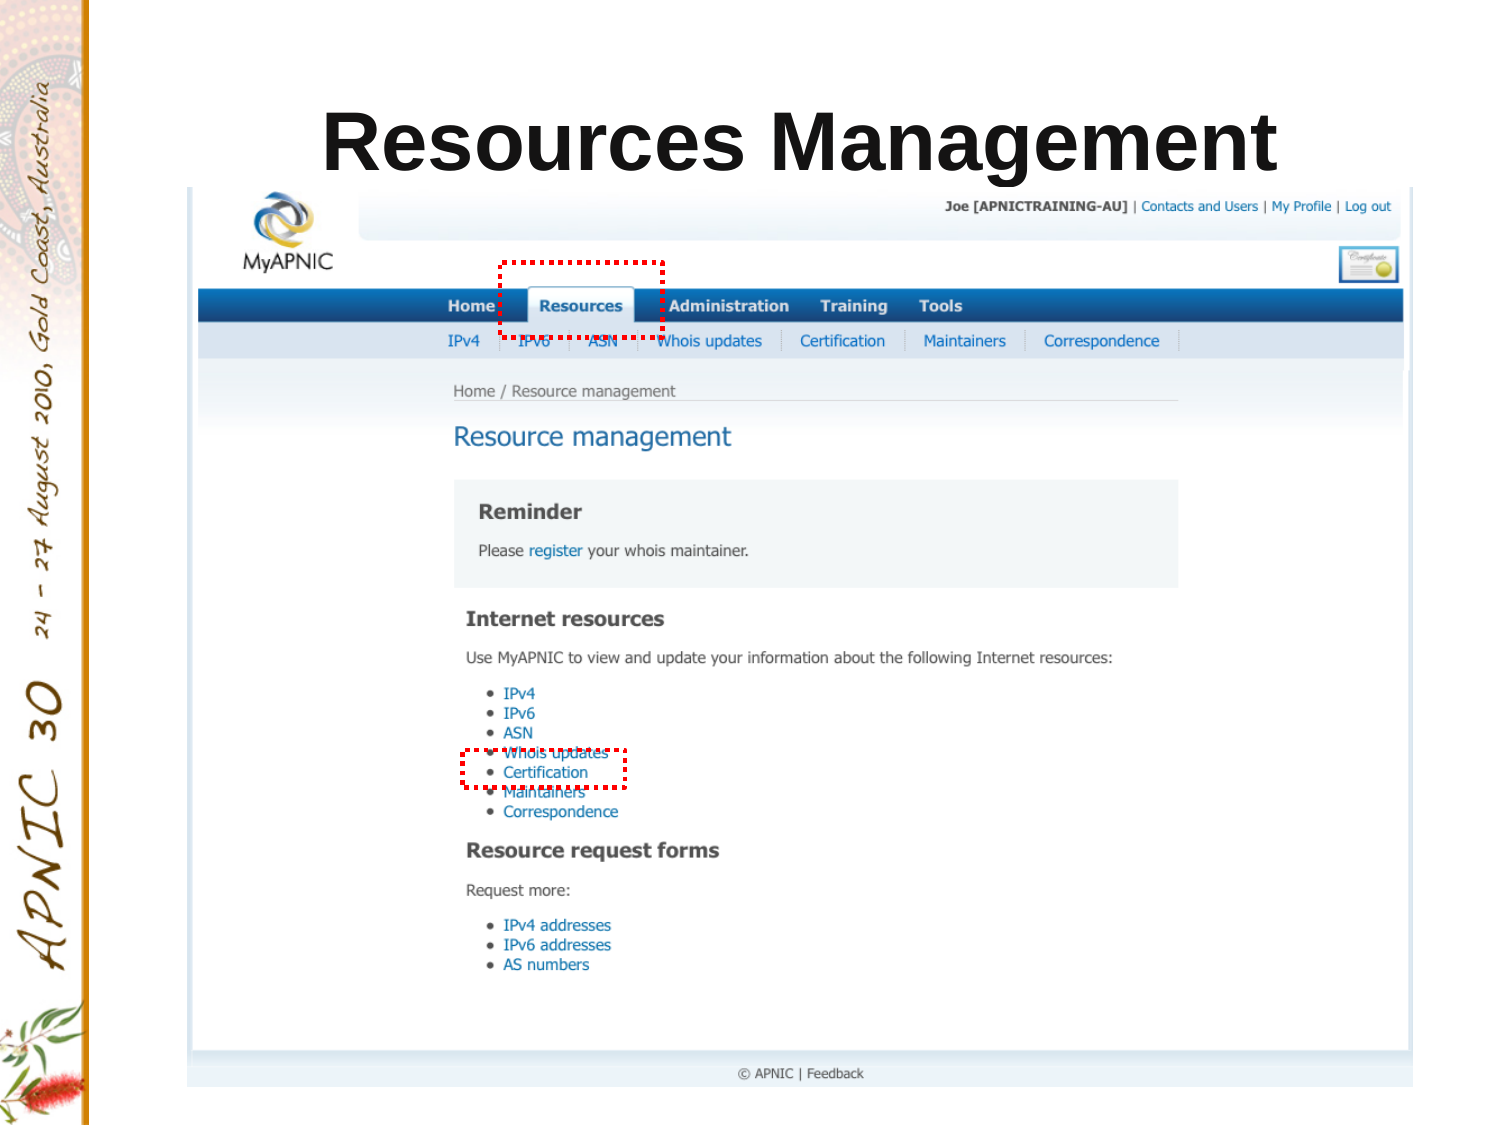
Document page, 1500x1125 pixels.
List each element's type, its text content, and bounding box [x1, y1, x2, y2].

picture [187, 187, 1413, 1087]
title Resources Management [149, 62, 1451, 213]
picture [0, 0, 89, 1125]
